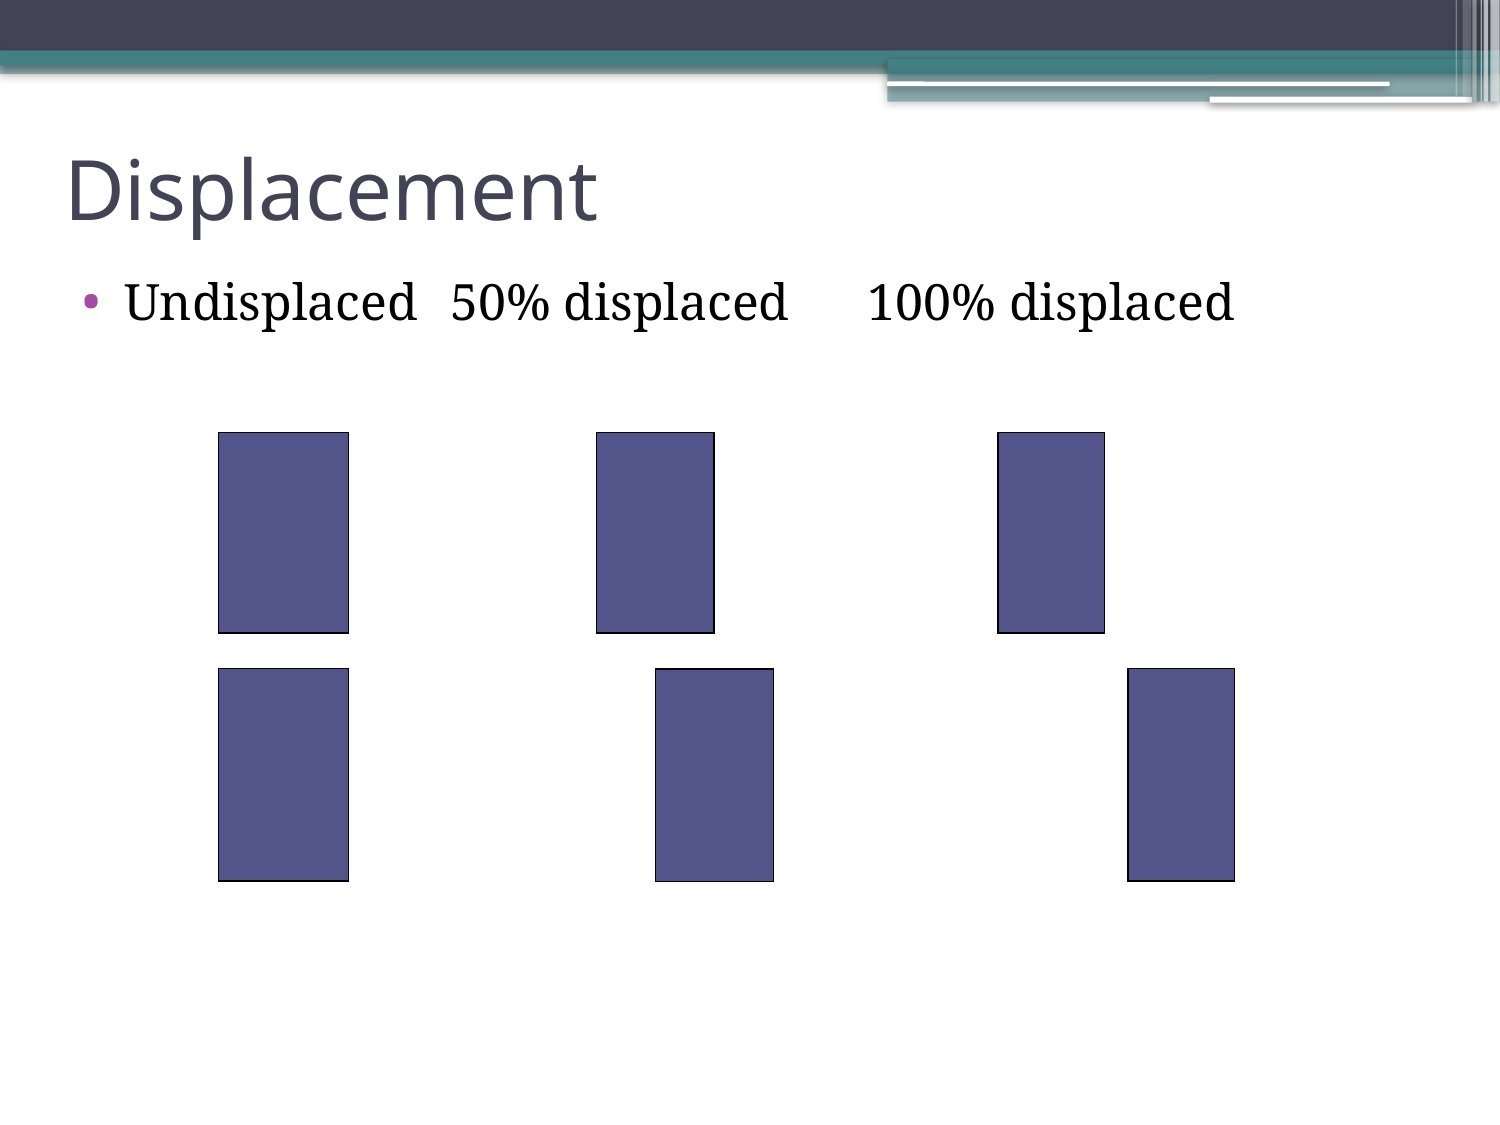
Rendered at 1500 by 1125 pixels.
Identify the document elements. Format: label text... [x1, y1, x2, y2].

text_box [998, 432, 1105, 634]
text_box [1128, 668, 1235, 882]
text_box [218, 432, 349, 634]
list Undisplaced 50% displaced 100% displaced [49, 262, 1451, 1125]
text_box [596, 432, 715, 634]
title Displacement [49, 99, 1400, 262]
text_box [218, 668, 349, 882]
text_box [655, 668, 774, 882]
